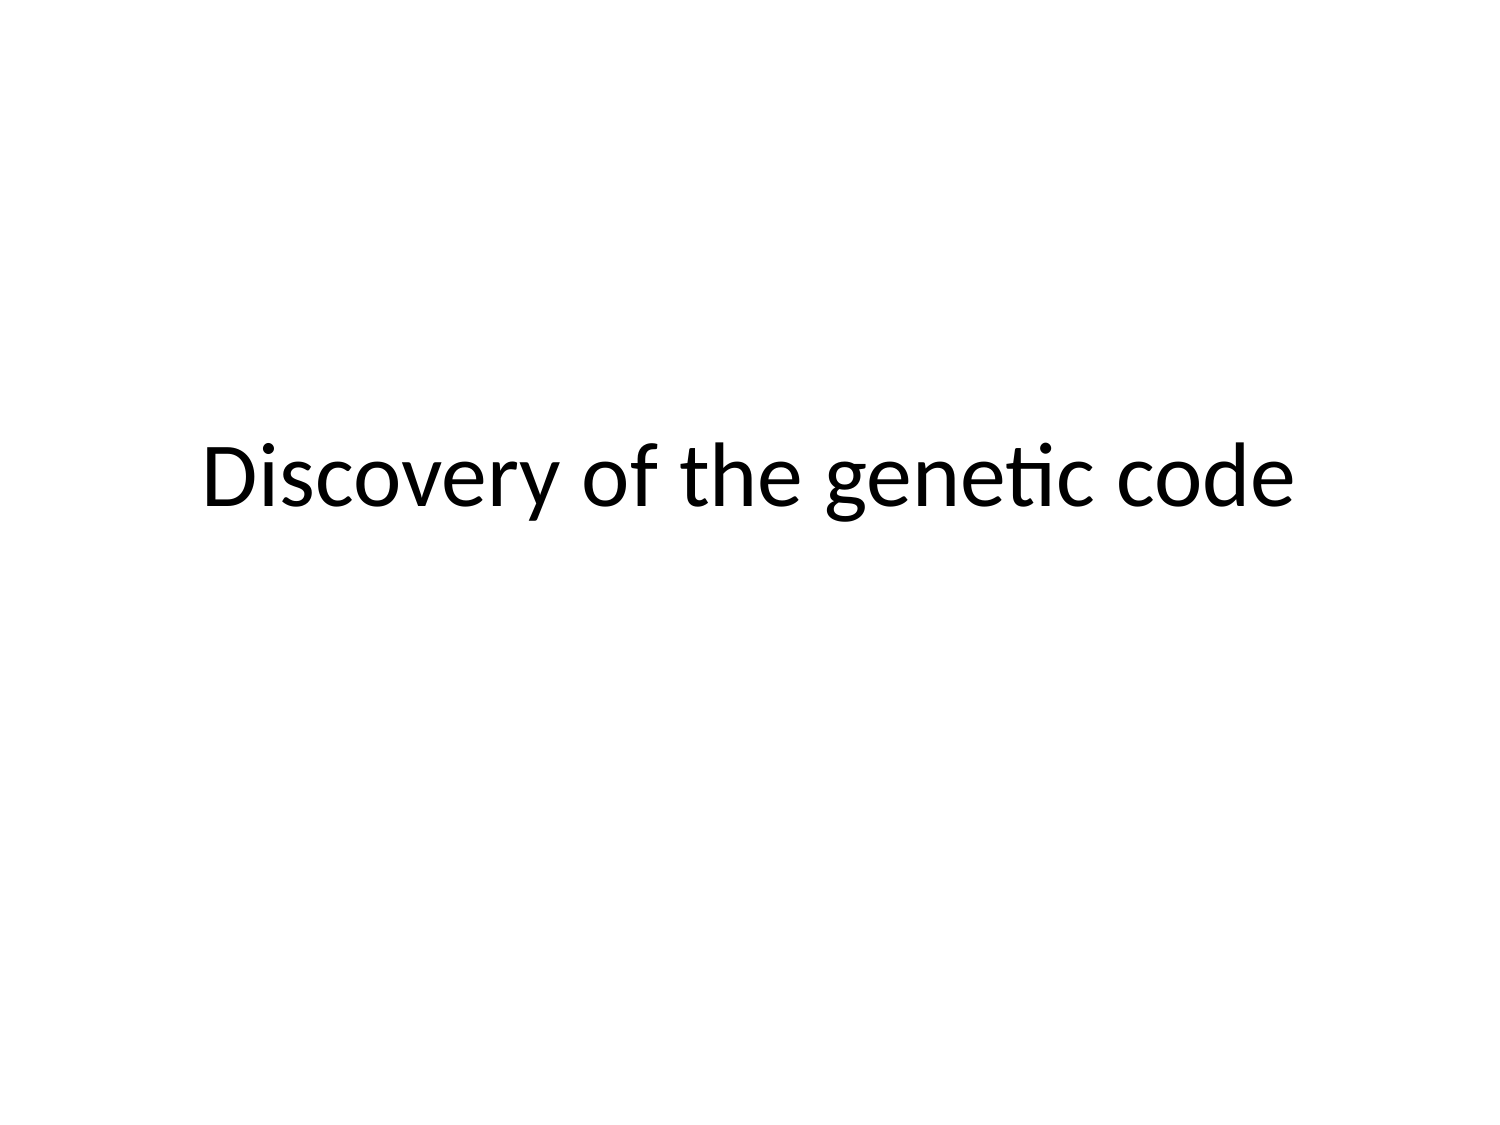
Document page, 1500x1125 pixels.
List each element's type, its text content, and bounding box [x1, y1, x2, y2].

title Discovery of the genetic code [112, 349, 1388, 591]
